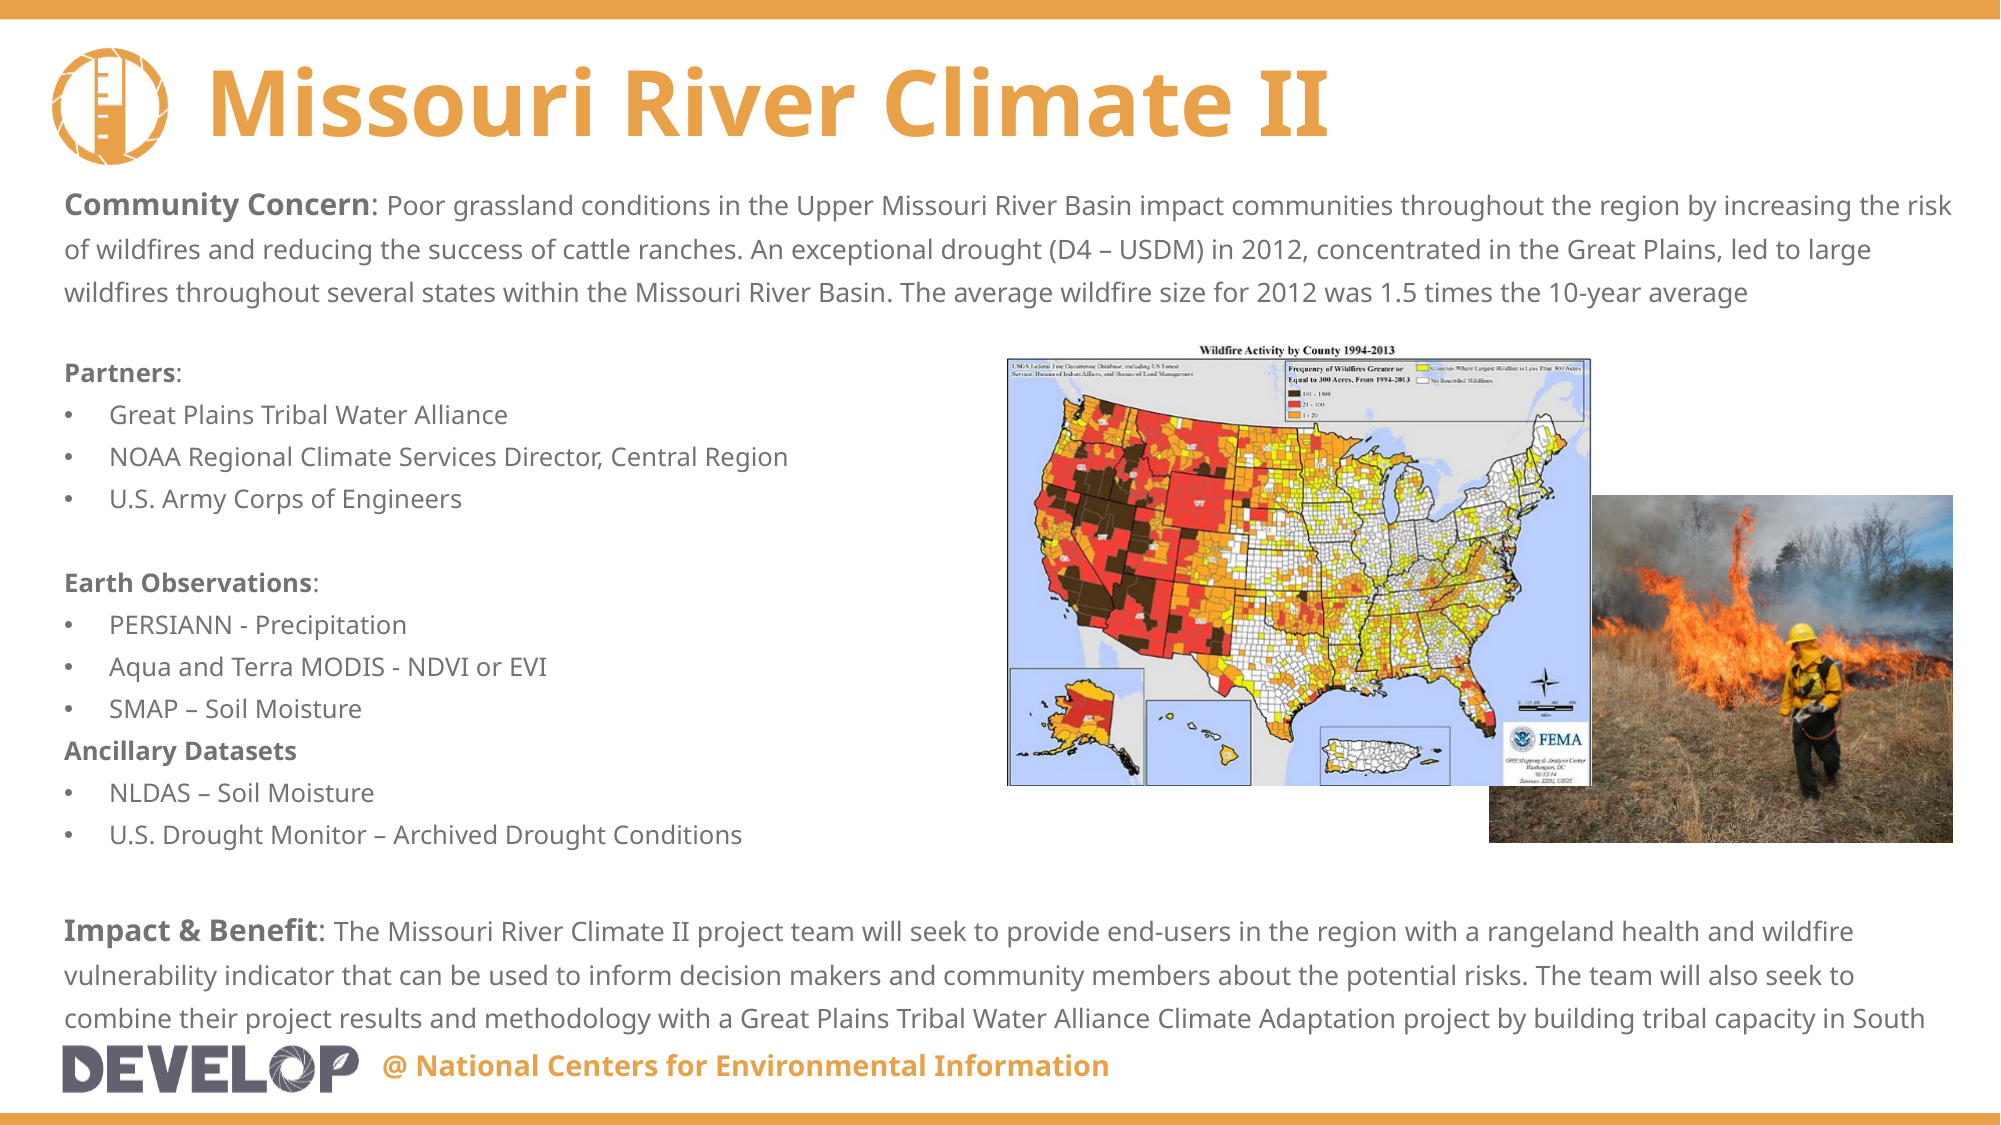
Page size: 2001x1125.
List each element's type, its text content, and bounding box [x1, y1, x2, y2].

list @ National Centers for Environmental Information [367, 1043, 1263, 1108]
list Community Concern: Poor grassland conditions in the Upper Missouri River Basin impact communities throughout the region by increasing the risk of wildfires and reducing the success of cattle ranches. An exceptional drought (D4 – USDM) in 2012, concentrated in the Great Plains, led to large wildfires throughout several states within the Missouri River Basin. The average wildfire size for 2012 was 1.5 times the 10-year average Partners: Great Plains Tribal Water Alliance NOAA Regional Climate Services Director, Central Region U.S. Army Corps of Engineers Earth Observations: PERSIANN - Precipitation Aqua and Terra MODIS - NDVI or EVI SMAP – Soil Moisture Ancillary Datasets NLDAS – Soil Moisture U.S. Drought Monitor – Archived Drought Conditions Impact & Benefit: The Missouri River Climate II project team will seek to provide end-users in the region with a rangeland health and wildfire vulnerability indicator that can be used to inform decision makers and community members about the potential risks. The team will also seek to combine their project results and methodology with a Great Plains Tribal Water Alliance Climate Adaptation project by building tribal capacity in South Dakota. [49, 167, 1967, 1089]
picture [49, 1034, 367, 1103]
picture [1007, 344, 1953, 843]
picture [49, 45, 171, 168]
list Missouri River Climate II [190, 45, 1967, 168]
